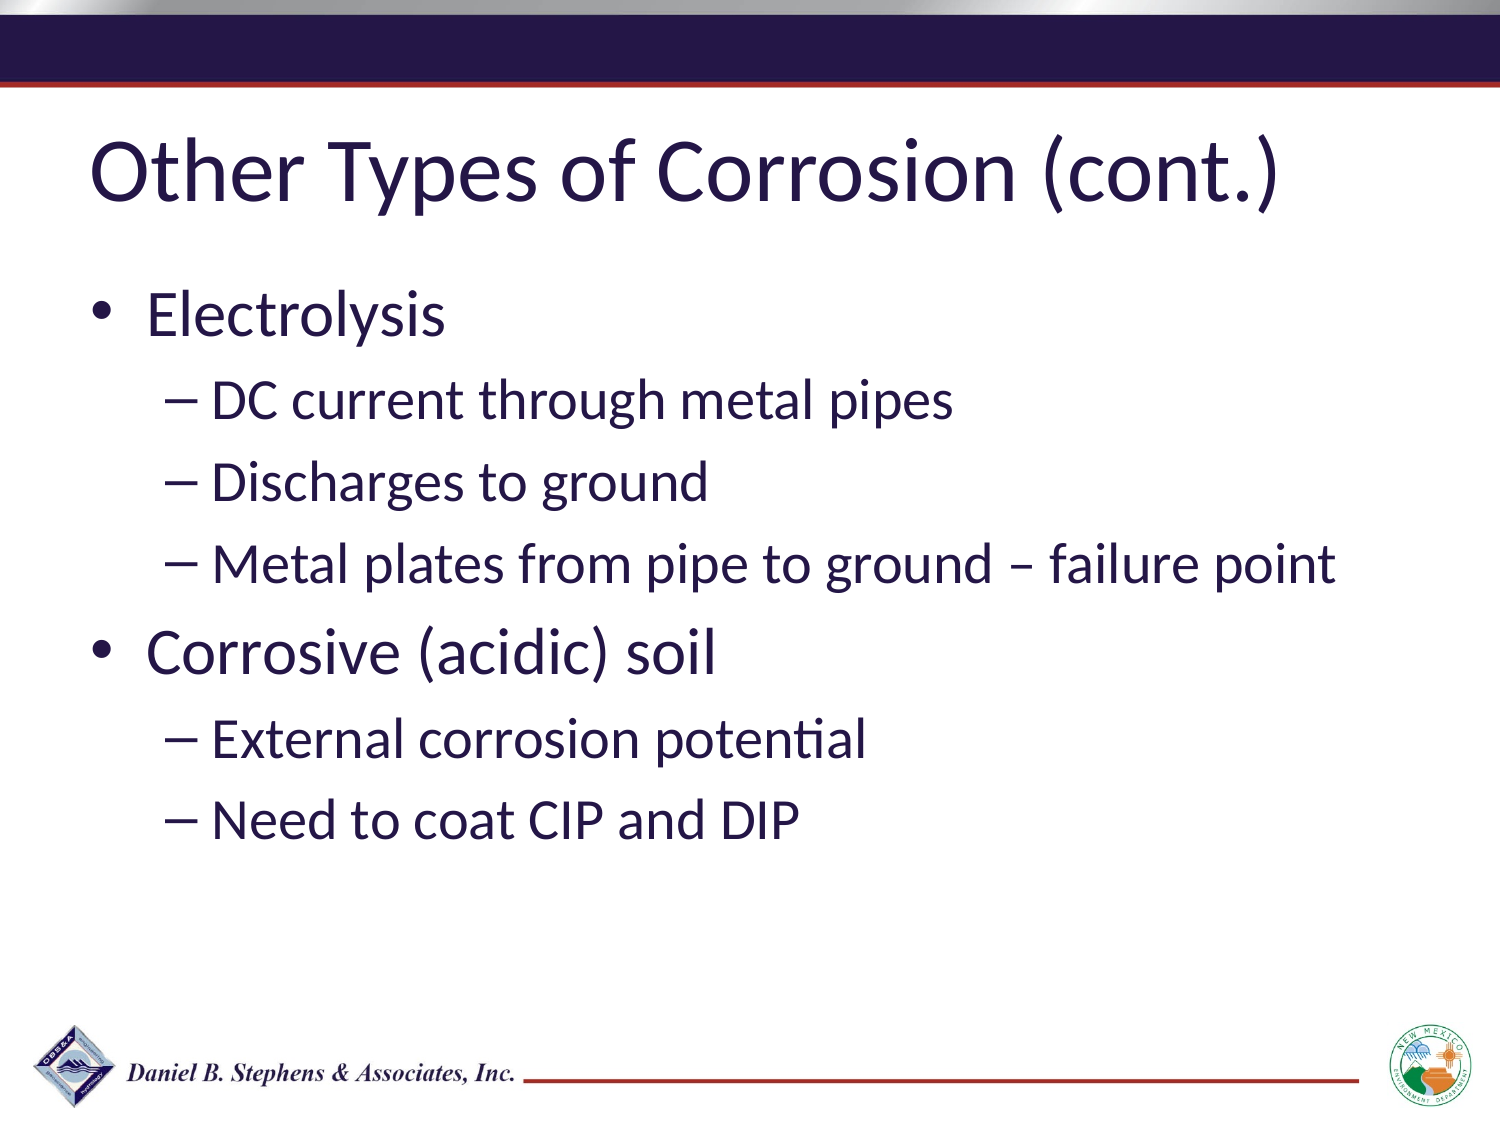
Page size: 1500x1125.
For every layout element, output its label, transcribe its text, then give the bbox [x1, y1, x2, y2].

text_box Electrolysis DC current through metal pipes Discharges to ground Metal plates from pipe to ground – failure point Corrosive (acidic) soil External corrosion potential Need to coat CIP and DIP [74, 262, 1425, 1005]
picture [33, 1025, 1360, 1108]
picture [0, 0, 1500, 88]
text_box Other Types of Corrosion (cont.) [74, 92, 1425, 238]
picture [1387, 1022, 1473, 1108]
